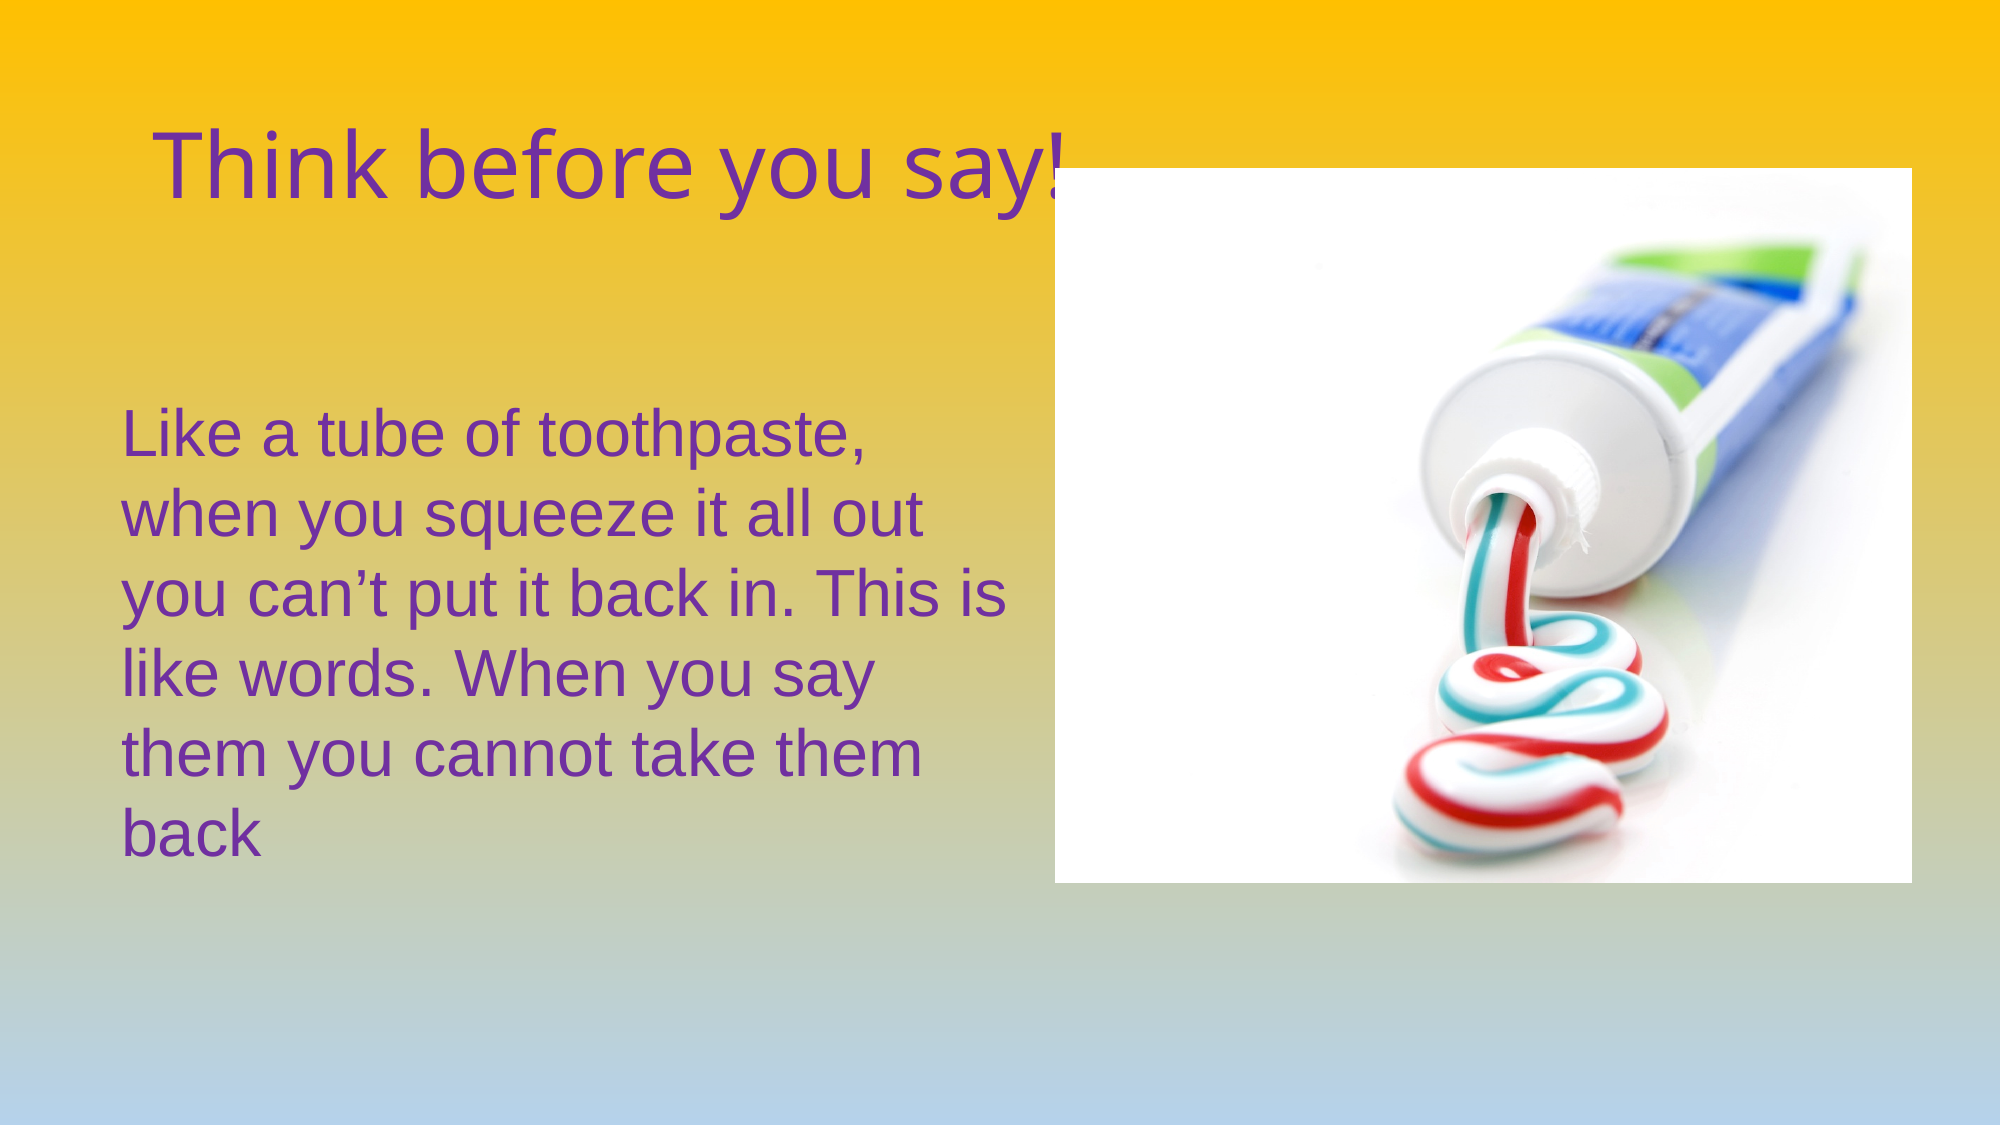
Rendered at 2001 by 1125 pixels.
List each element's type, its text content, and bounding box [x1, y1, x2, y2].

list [1055, 168, 1912, 883]
text_box Like a tube of toothpaste, when you squeeze it all out you can’t put it back in. This is like words. When you say them you cannot take them back [106, 382, 1038, 877]
title Think before you say! [137, 59, 1863, 278]
